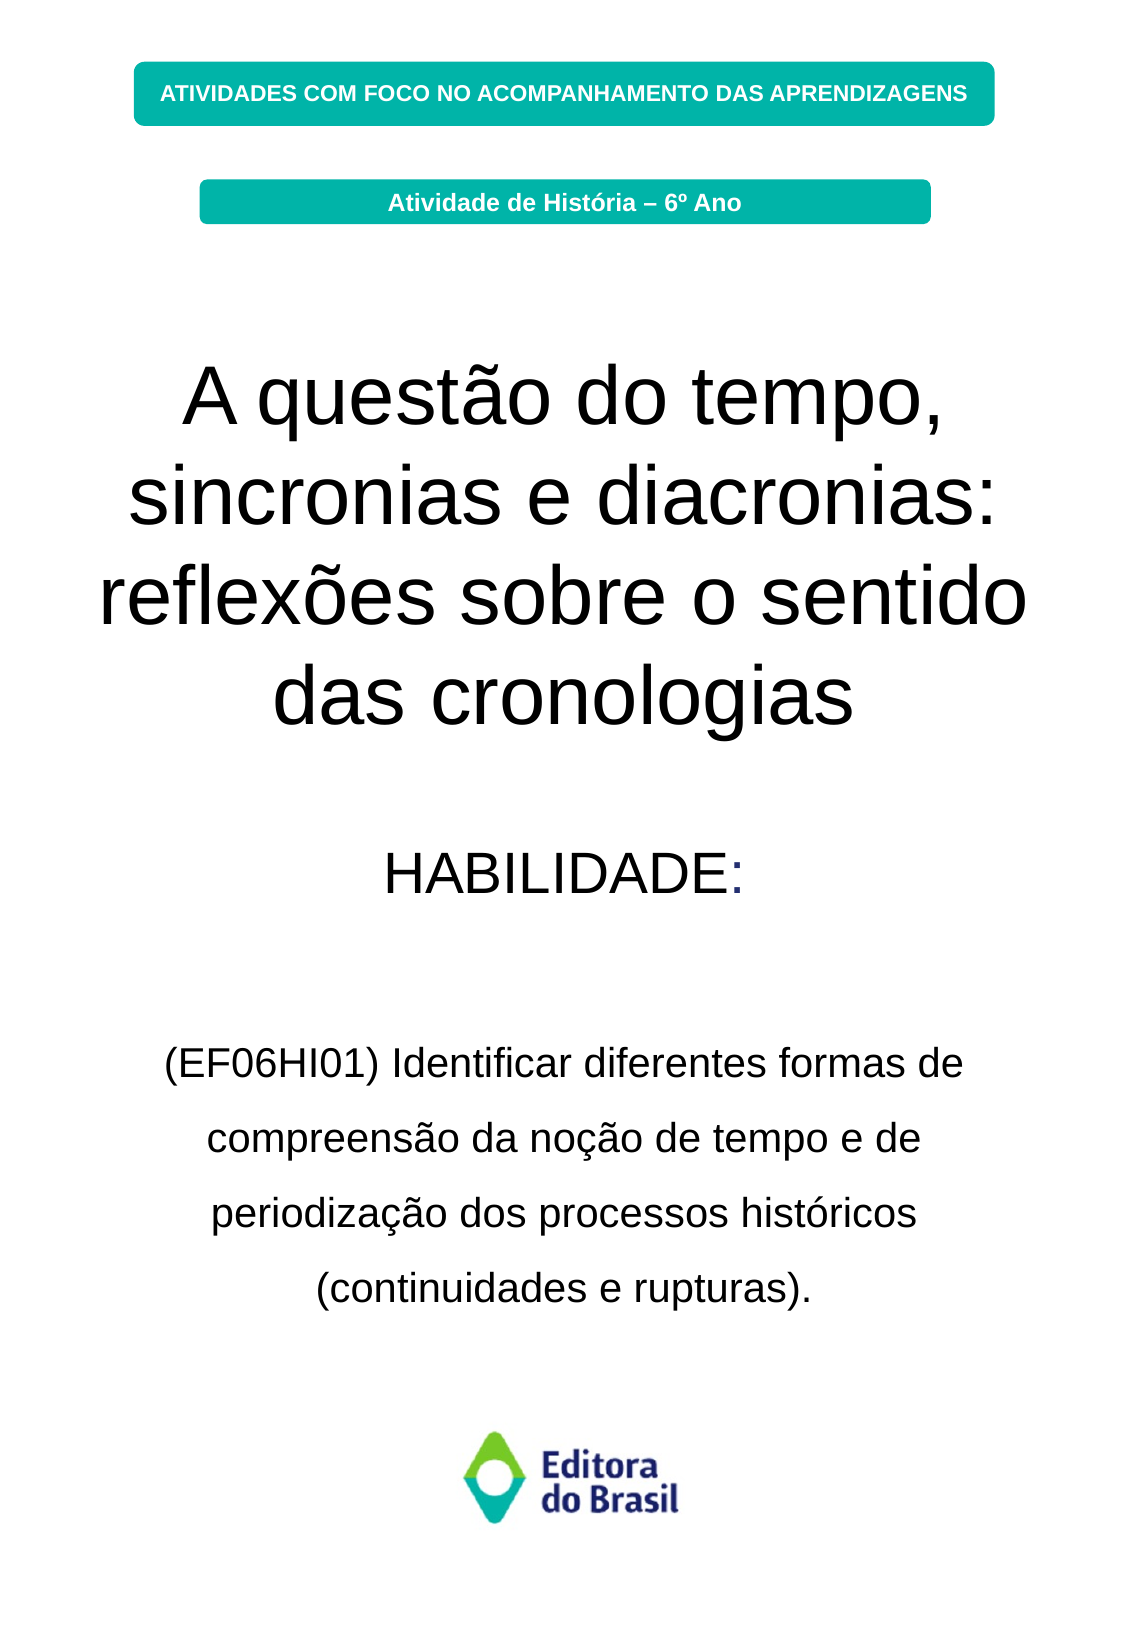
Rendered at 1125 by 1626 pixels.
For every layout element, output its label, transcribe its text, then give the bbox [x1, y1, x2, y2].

text_box [132, 60, 996, 127]
text_box ATIVIDADES COM FOCO NO ACOMPANHAMENTO DAS APRENDIZAGENS [145, 71, 984, 114]
text_box Atividade de História – 6º Ano [198, 178, 932, 226]
text_box A questão do tempo, sincronias e diacronias: reflexões sobre o sentido das cronologias HABILIDADE: (EF06HI01) Identificar diferentes formas de compreensão da noção de tempo e de periodização dos processos históricos (continuidades e rupturas). [77, 333, 1051, 1318]
picture [432, 1416, 696, 1536]
